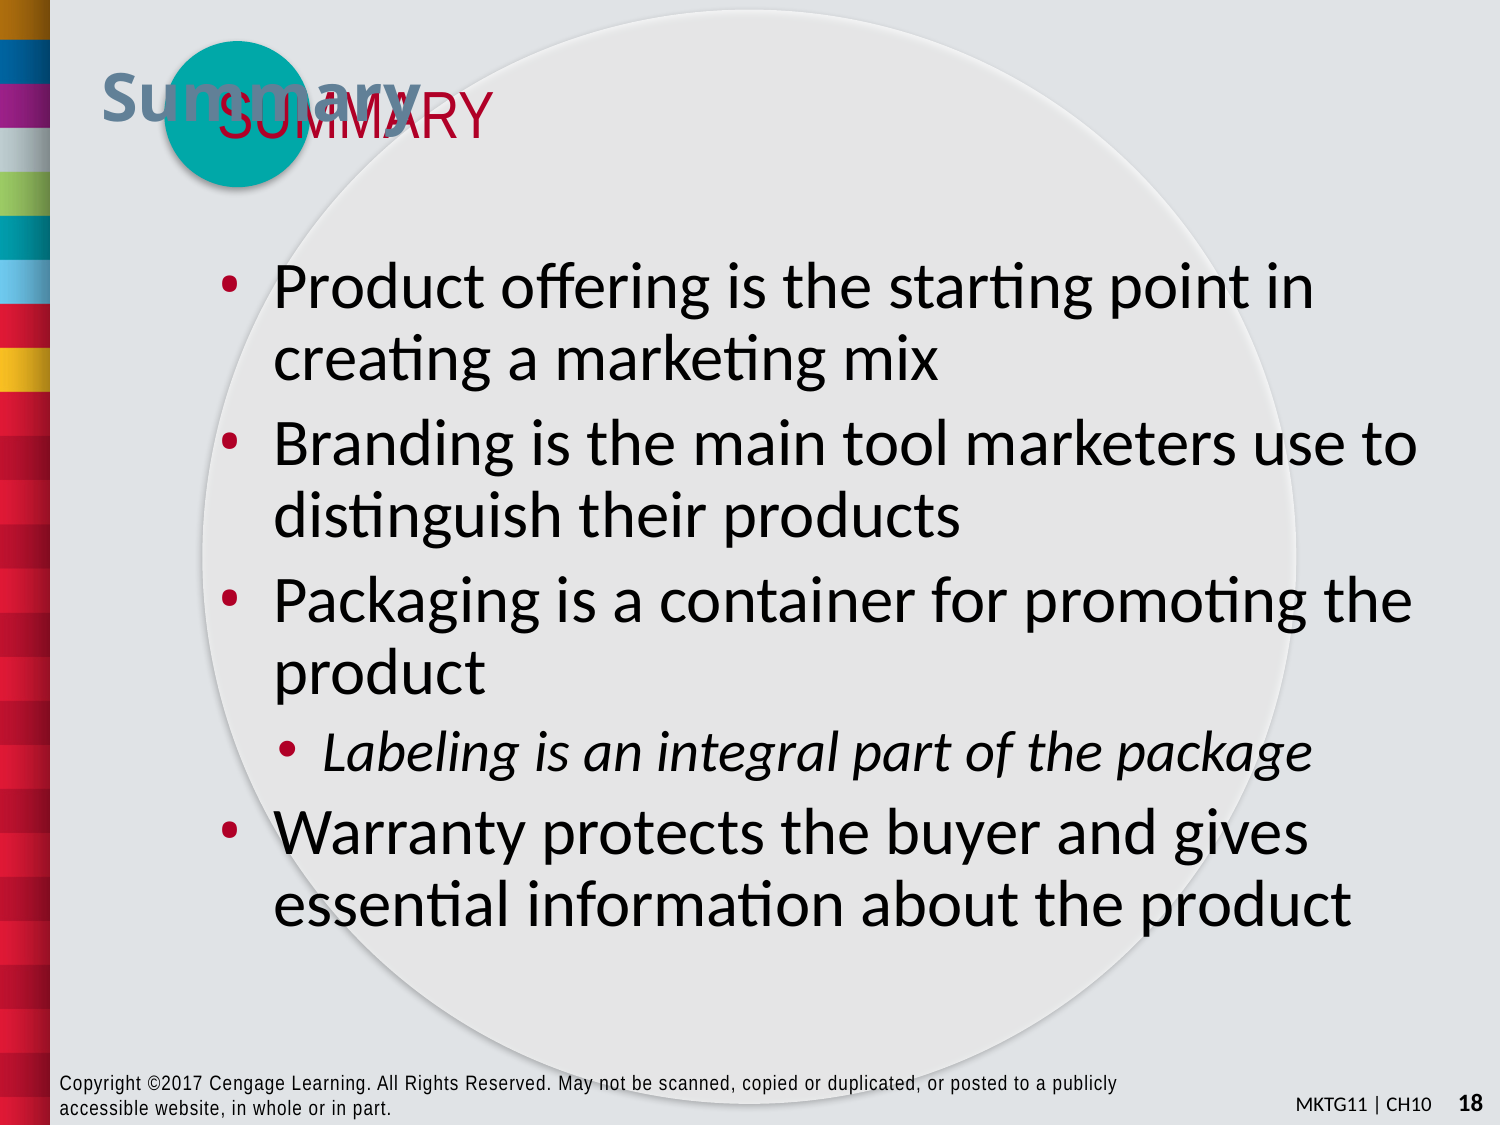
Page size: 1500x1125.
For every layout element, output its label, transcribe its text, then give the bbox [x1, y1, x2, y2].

title Summary [86, 0, 1437, 188]
list Product offering is the starting point in creating a marketing mix Branding is the main tool marketers use to distinguish their products Packaging is a container for promoting the product Labeling is an integral part of the package Warranty protects the buyer and gives essential information about the product [202, 243, 1486, 937]
picture [0, 0, 50, 1125]
